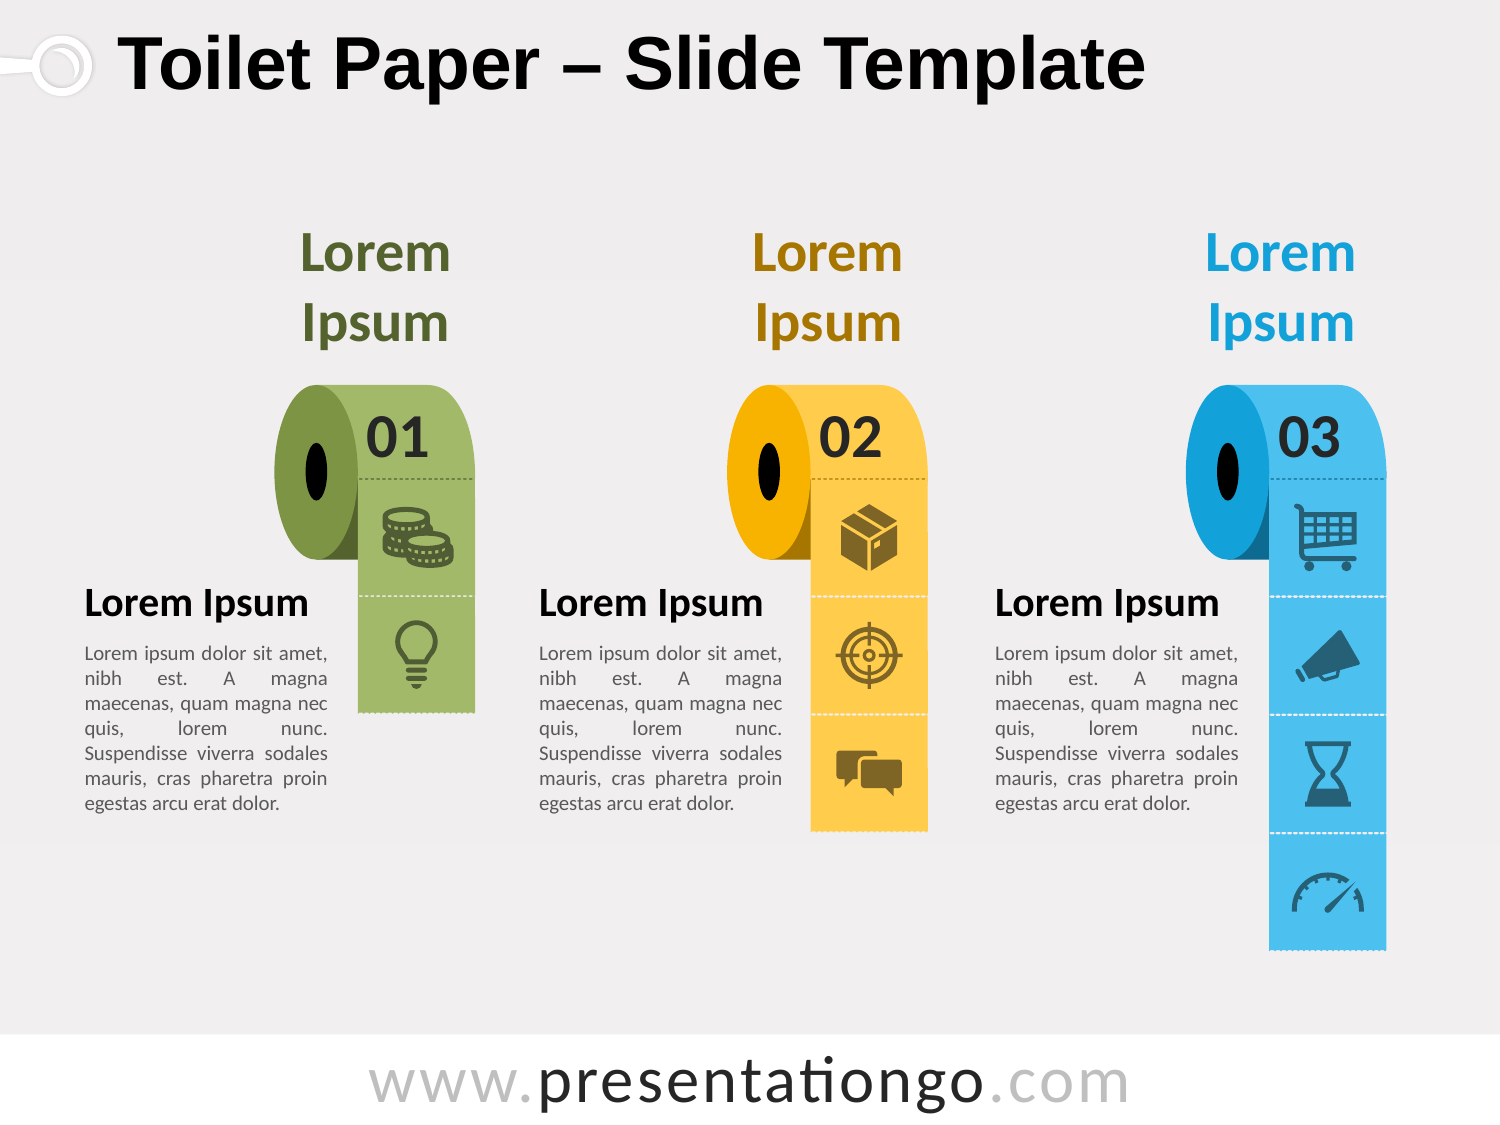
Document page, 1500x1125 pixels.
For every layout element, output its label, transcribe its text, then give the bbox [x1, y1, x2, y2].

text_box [84, 566, 328, 825]
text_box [274, 384, 476, 714]
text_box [1288, 852, 1368, 932]
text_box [726, 384, 928, 833]
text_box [995, 566, 1239, 825]
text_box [1287, 496, 1369, 579]
title Toilet Paper – Slide Template [103, 17, 1397, 139]
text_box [377, 615, 456, 694]
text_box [1185, 384, 1387, 952]
text_box Lorem Ipsum [254, 205, 498, 361]
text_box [841, 504, 898, 571]
text_box Lorem Ipsum [706, 205, 951, 361]
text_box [1288, 616, 1368, 695]
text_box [829, 616, 909, 695]
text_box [539, 566, 783, 825]
text_box Lorem Ipsum [1159, 205, 1403, 361]
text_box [829, 734, 909, 813]
